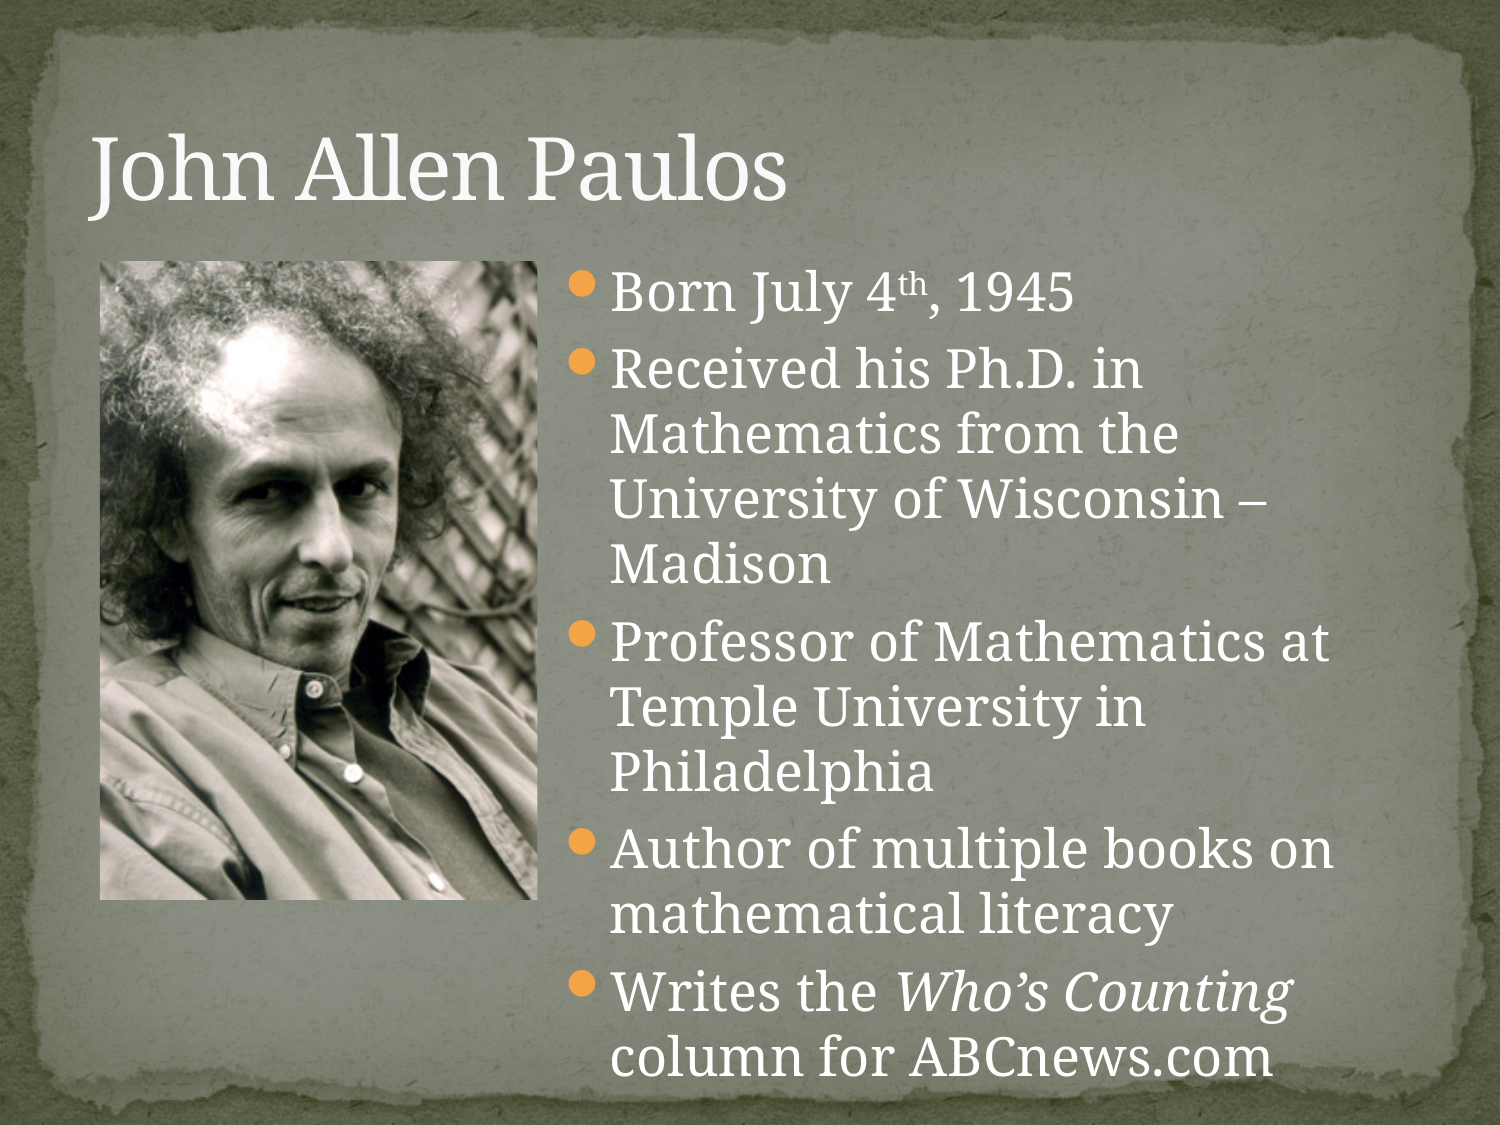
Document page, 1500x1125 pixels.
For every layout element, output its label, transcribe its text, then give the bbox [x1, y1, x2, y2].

list Born July 4th, 1945 Received his Ph.D. in Mathematics from the University of Wisconsin – Madison Professor of Mathematics at Temple University in Philadelphia Author of multiple books on mathematical literacy Writes the Who’s Counting column for ABCnews.com [549, 249, 1425, 988]
title John Allen Paulos [74, 24, 1425, 225]
picture [99, 261, 538, 900]
